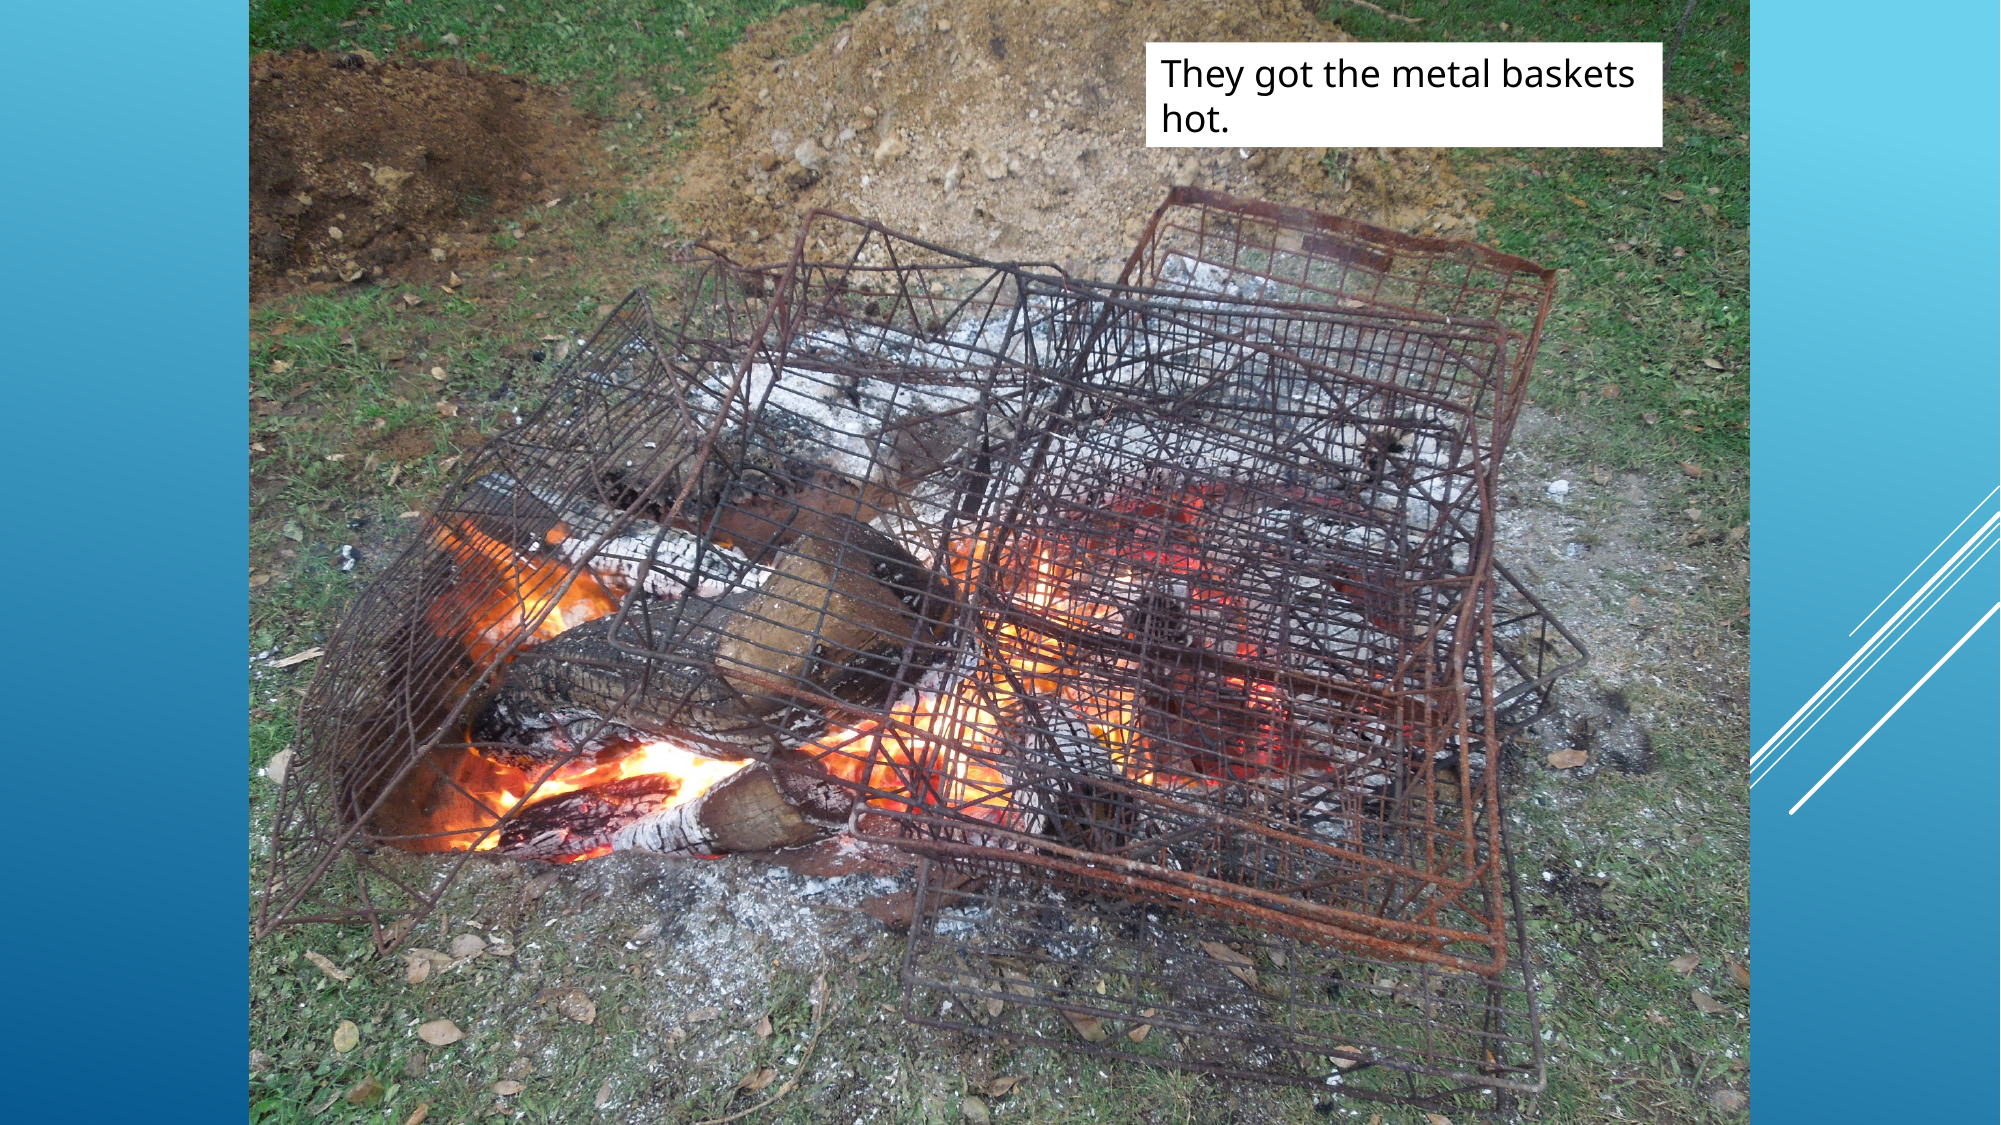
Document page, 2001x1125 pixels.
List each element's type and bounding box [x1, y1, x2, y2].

picture [249, 0, 1751, 1125]
